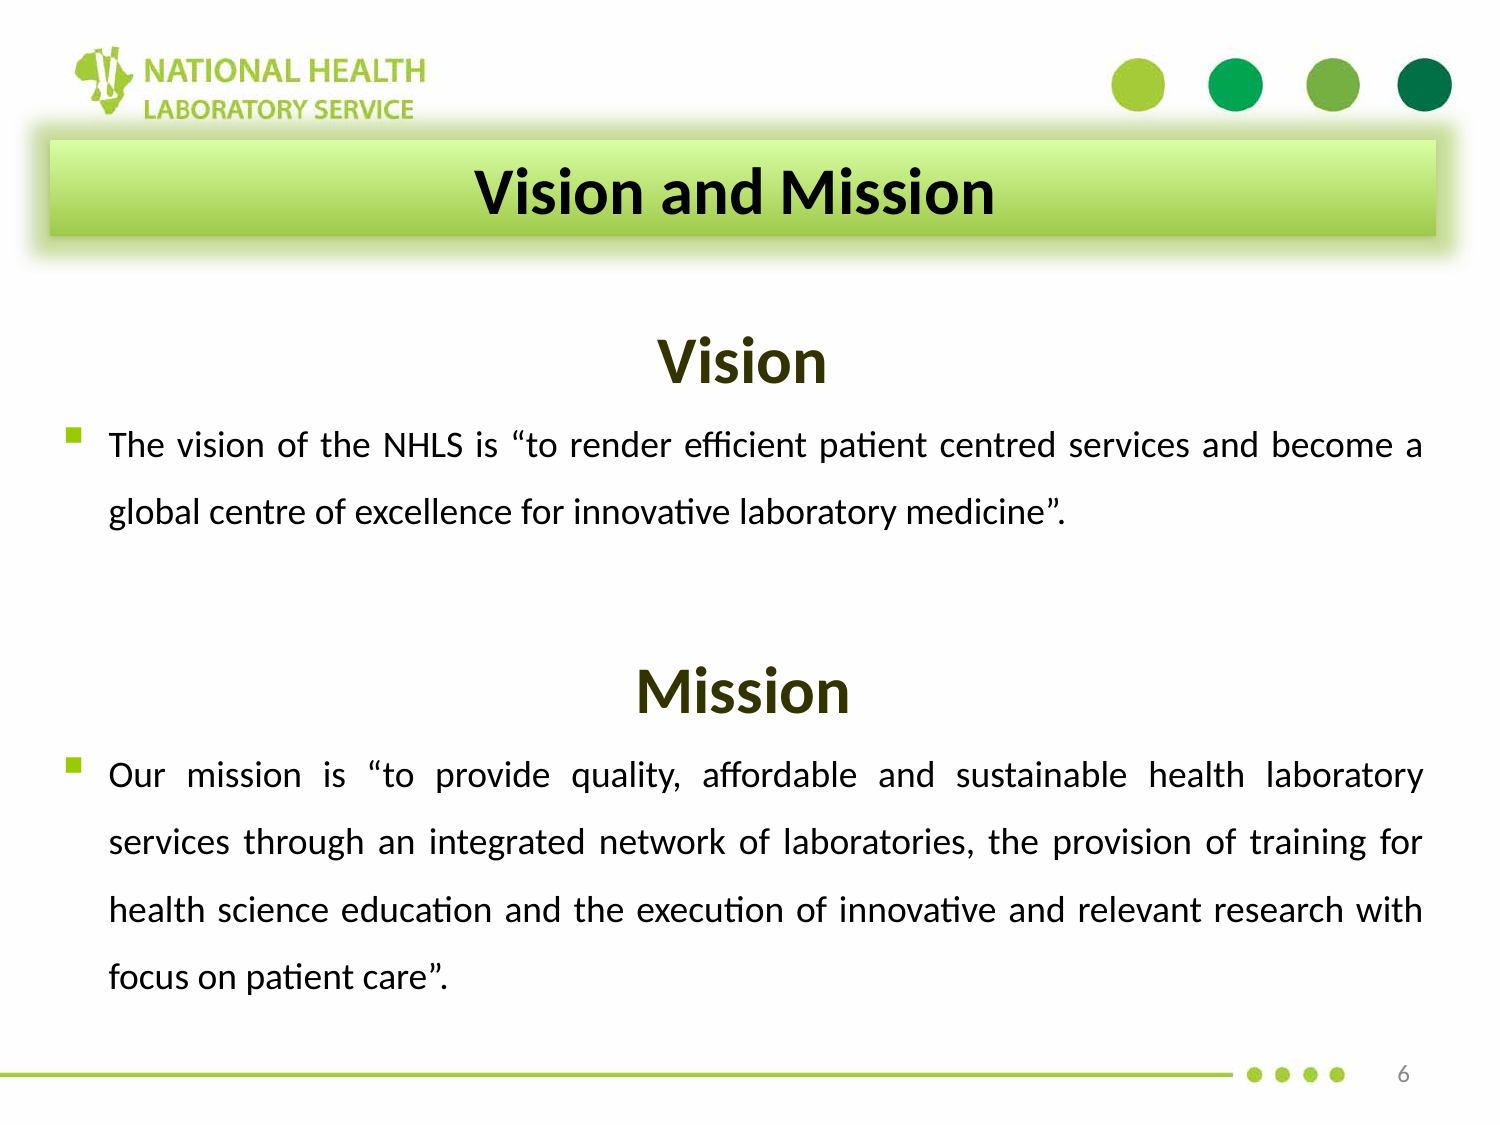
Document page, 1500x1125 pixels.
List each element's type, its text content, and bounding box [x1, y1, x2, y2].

picture [0, 0, 1500, 1125]
text_box Vision The vision of the NHLS is “to render efficient patient centred services and become a global centre of excellence for innovative laboratory medicine”. Mission Our mission is “to provide quality, affordable and sustainable health laboratory services through an integrated network of laboratories, the provision of training for health science education and the execution of innovative and relevant research with focus on patient care”. [46, 270, 1440, 1005]
slide_number 6 [1074, 1042, 1425, 1103]
text_box Vision and Mission [50, 140, 1436, 236]
